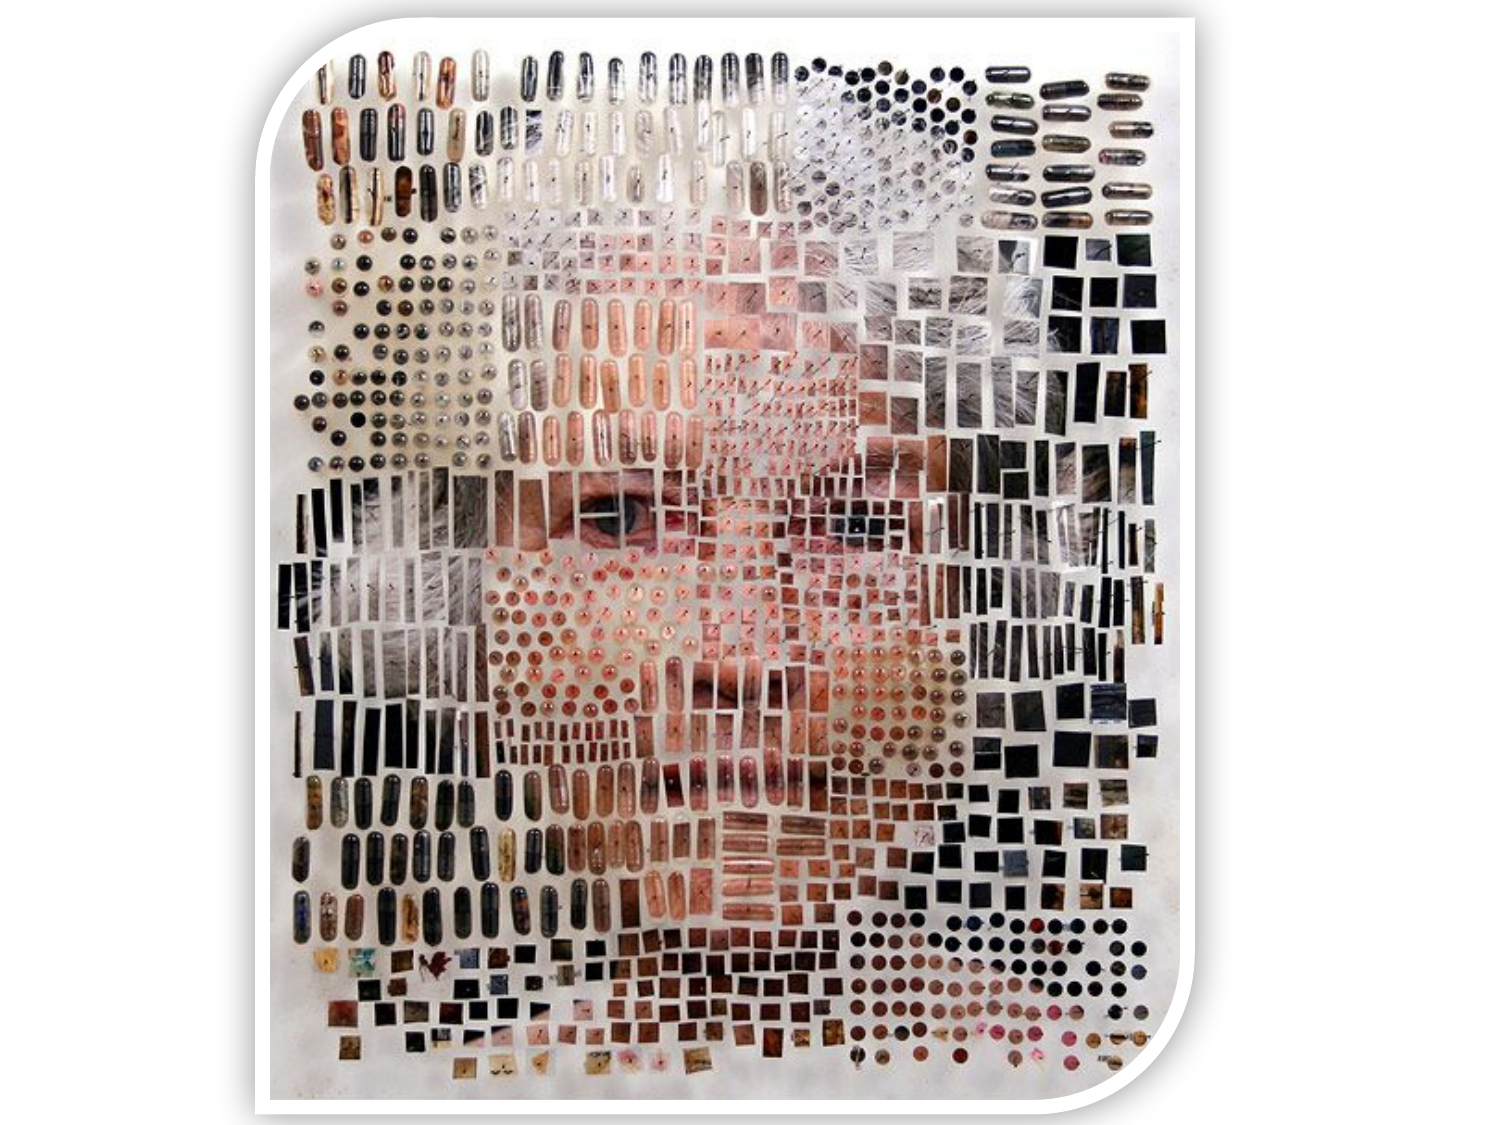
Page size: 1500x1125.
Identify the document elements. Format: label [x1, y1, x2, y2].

picture [262, 24, 1188, 1108]
